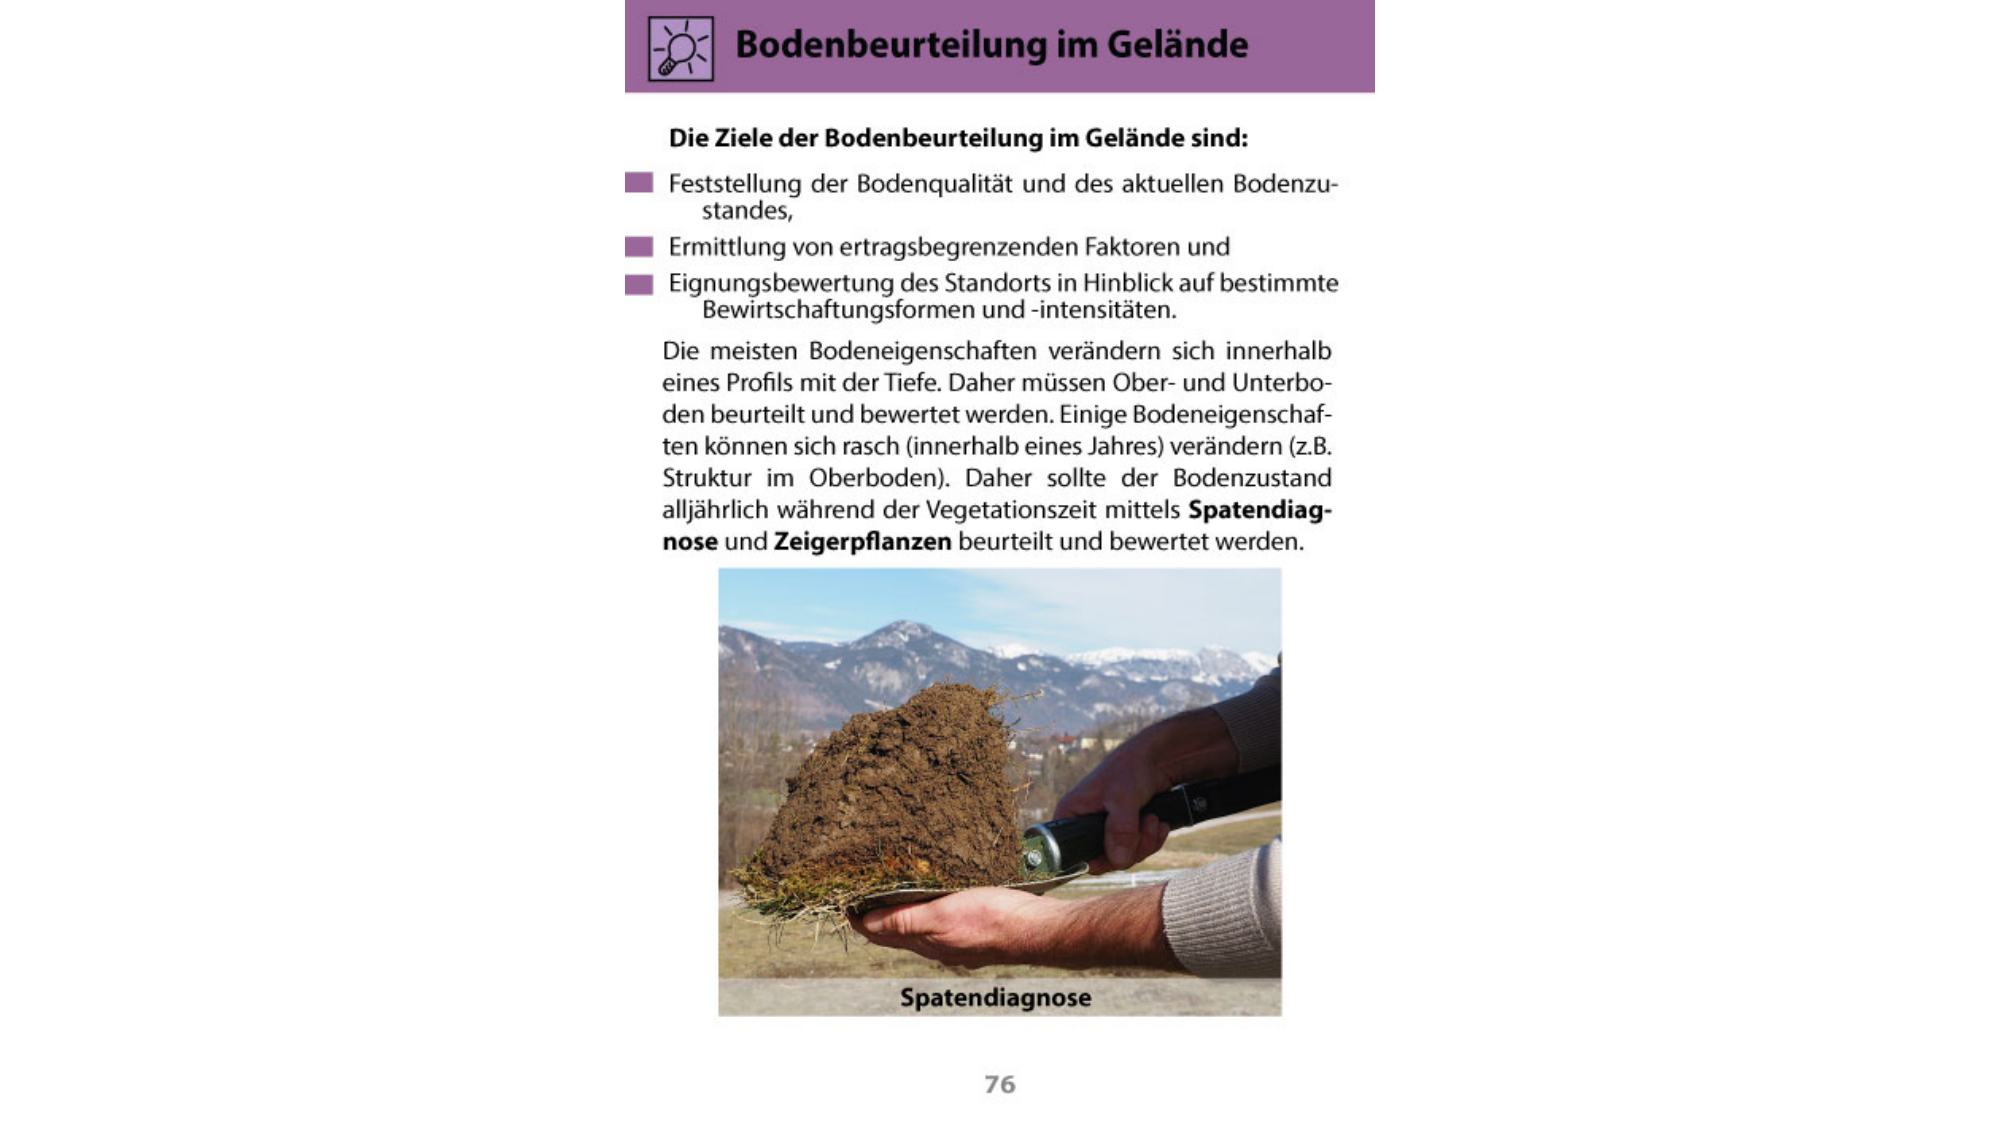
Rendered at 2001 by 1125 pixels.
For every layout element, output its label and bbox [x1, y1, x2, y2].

picture [625, 0, 1375, 1125]
